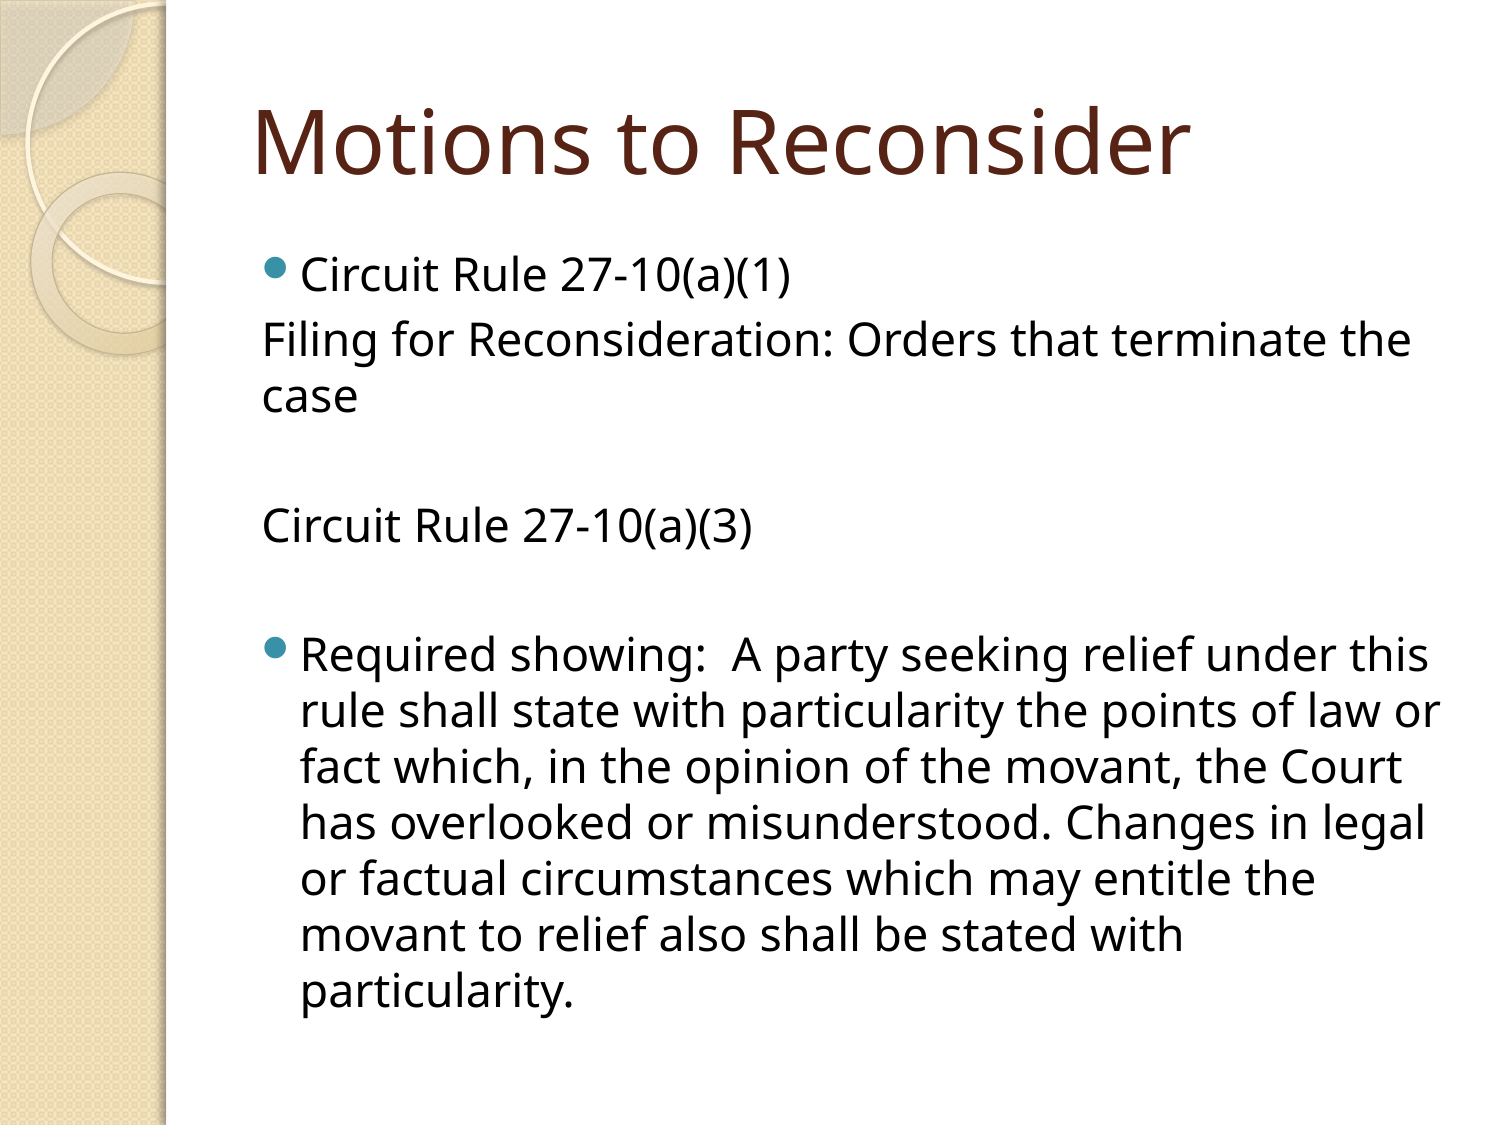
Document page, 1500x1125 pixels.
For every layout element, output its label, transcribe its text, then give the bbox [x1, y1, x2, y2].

title Motions to Reconsider [235, 45, 1466, 233]
list Circuit Rule 27-10(a)(1) Filing for Reconsideration: Orders that terminate the case Circuit Rule 27-10(a)(3) Required showing: A party seeking relief under this rule shall state with particularity the points of law or fact which, in the opinion of the movant, the Court has overlooked or misunderstood. Changes in legal or factual circumstances which may entitle the movant to relief also shall be stated with particularity. [235, 237, 1466, 1025]
